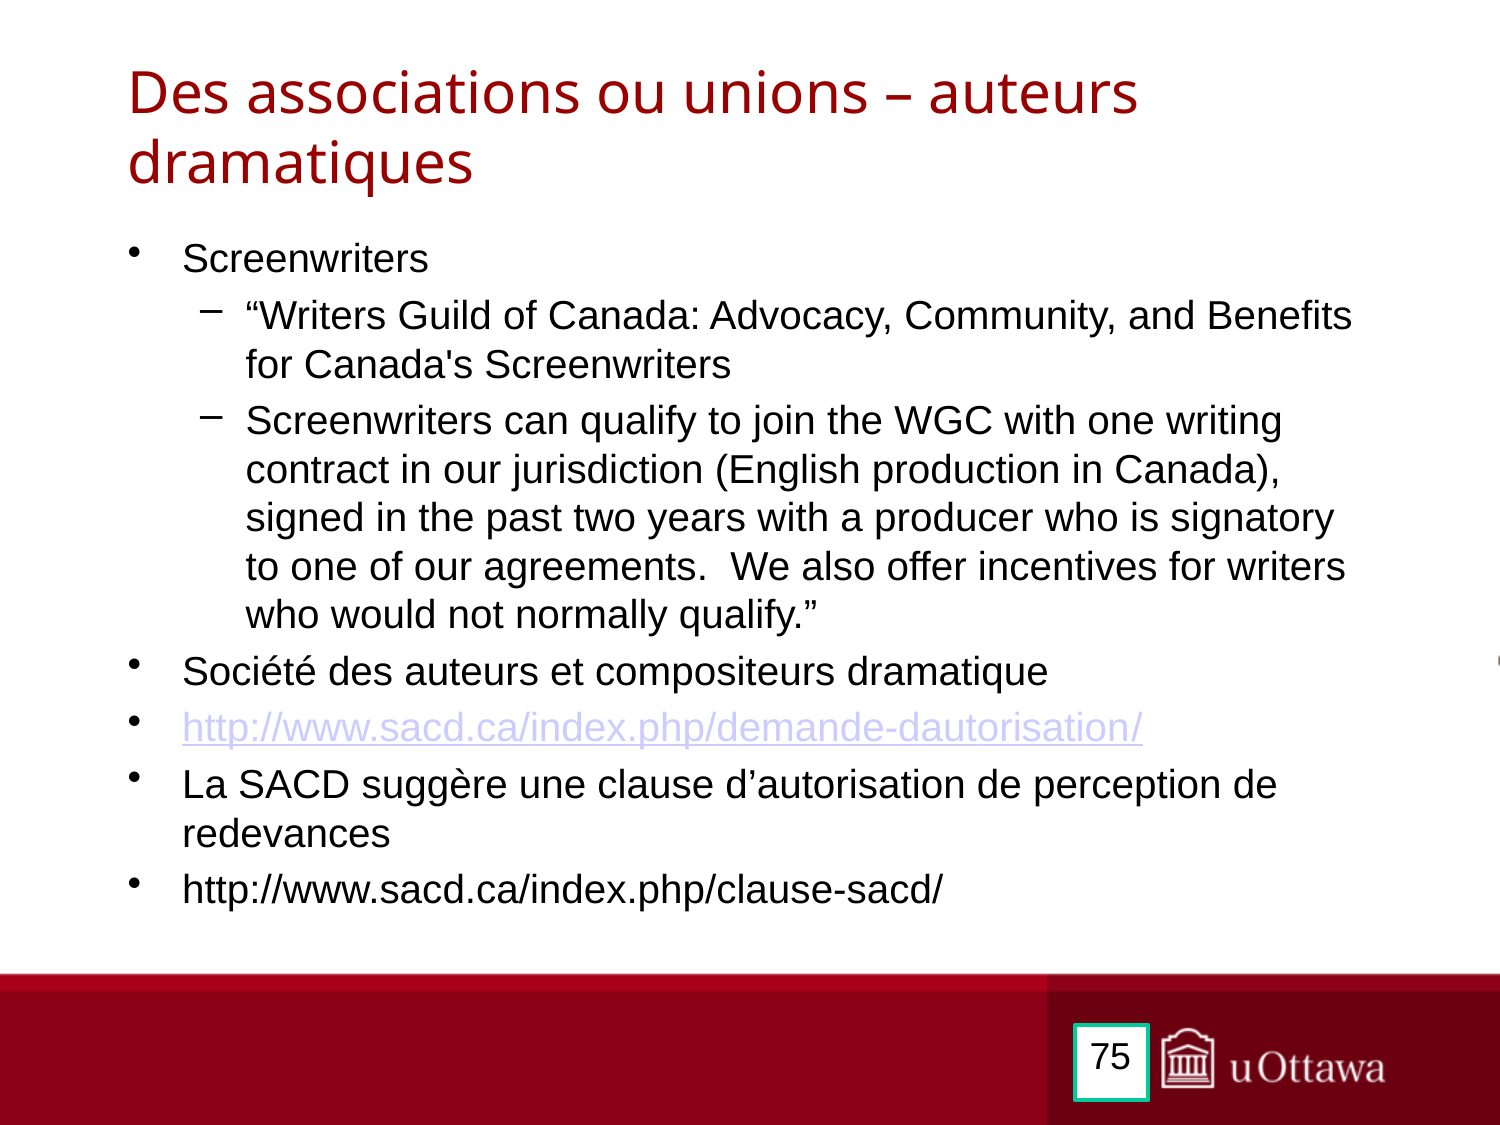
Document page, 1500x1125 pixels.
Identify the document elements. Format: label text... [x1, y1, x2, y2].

title Des associations ou unions – auteurs dramatiques [112, 62, 1388, 188]
list Screenwriters “Writers Guild of Canada: Advocacy, Community, and Benefits for Canada's Screenwriters Screenwriters can qualify to join the WGC with one writing contract in our jurisdiction (English production in Canada), signed in the past two years with a producer who is signatory to one of our agreements. We also offer incentives for writers who would not normally qualify.” Société des auteurs et compositeurs dramatique http://www.sacd.ca/index.php/demande-dautorisation/ La SACD suggère une clause d’autorisation de perception de redevances http://www.sacd.ca/index.php/clause-sacd/ [112, 224, 1388, 926]
text_box 75 [1073, 1023, 1150, 1102]
picture [0, 0, 1500, 1125]
